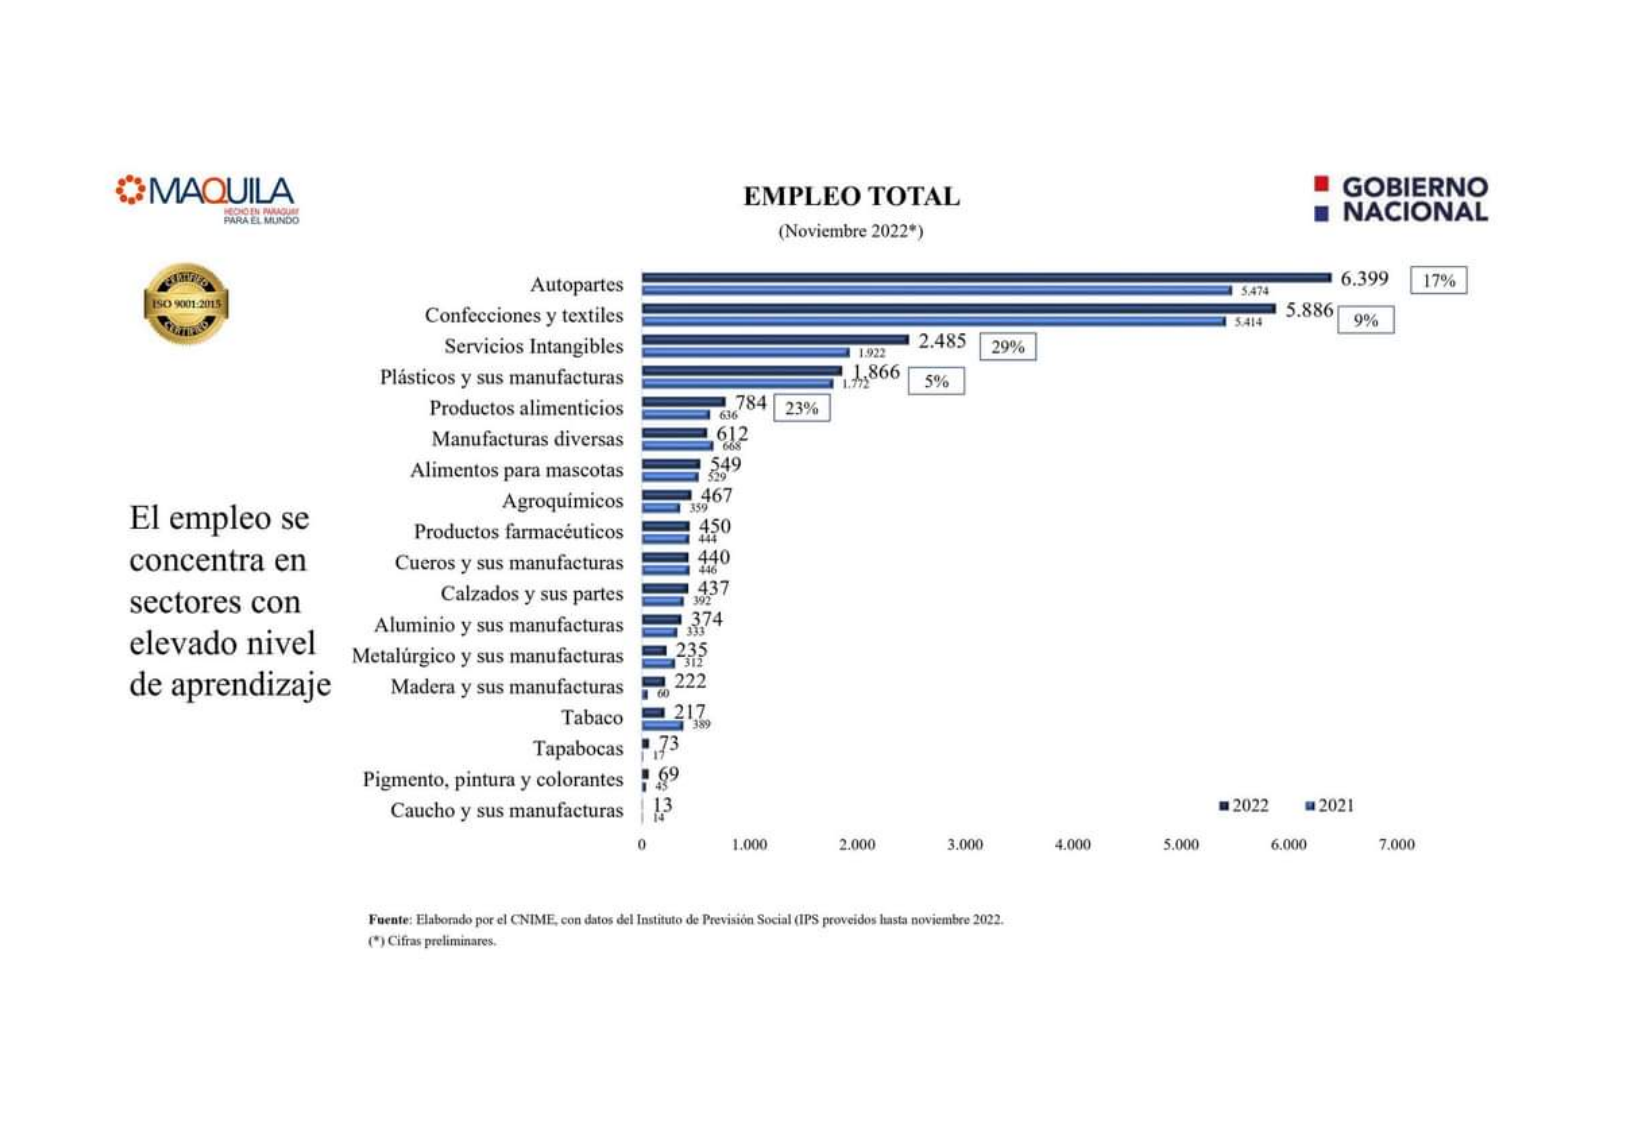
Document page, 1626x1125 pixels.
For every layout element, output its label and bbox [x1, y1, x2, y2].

picture [84, 0, 1541, 1125]
